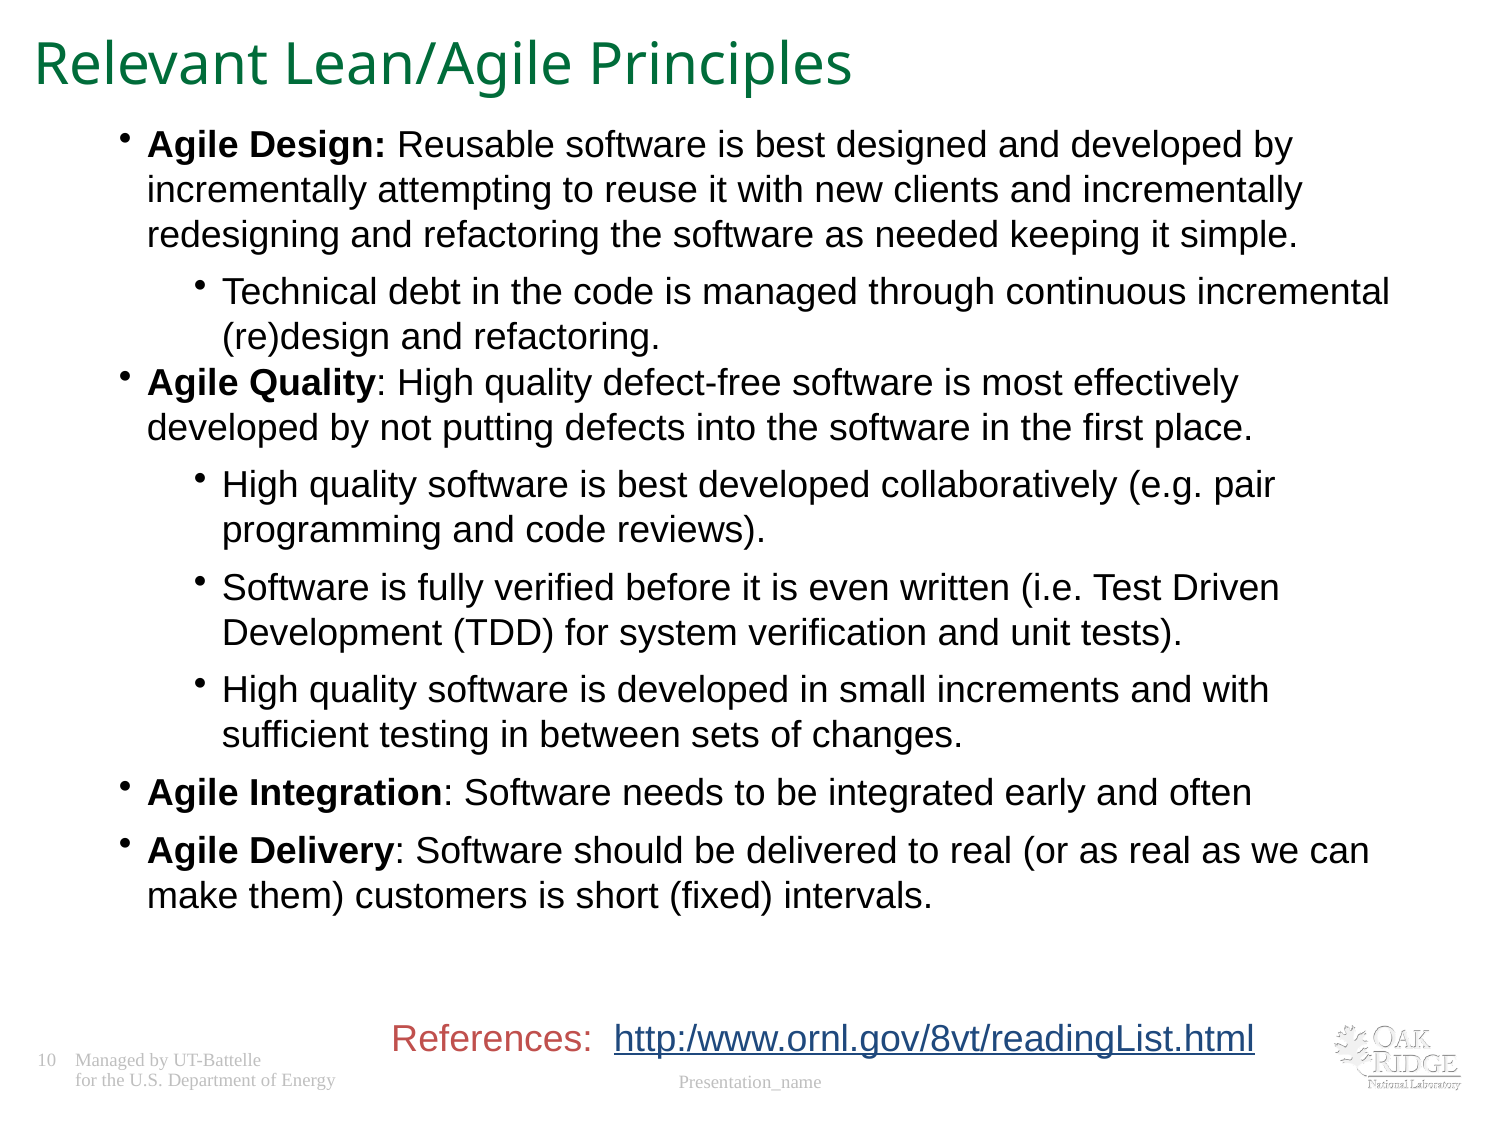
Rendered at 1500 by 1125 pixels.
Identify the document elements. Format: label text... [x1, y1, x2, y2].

title Relevant Lean/Agile Principles [18, 29, 1450, 105]
picture [1325, 1019, 1472, 1095]
text_box References: http:/www.ornl.gov/8vt/readingList.html [376, 1006, 1270, 1066]
text_box Agile Design: Reusable software is best designed and developed by incrementally attempting to reuse it with new clients and incrementally redesigning and refactoring the software as needed keeping it simple. Technical debt in the code is managed through continuous incremental (re)design and refactoring. Agile Quality: High quality defect-free software is most effectively developed by not putting defects into the software in the first place. High quality software is best developed collaboratively (e.g. pair programming and code reviews). Software is fully verified before it is even written (i.e. Test Driven Development (TDD) for system verification and unit tests). High quality software is developed in small increments and with sufficient testing in between sets of changes. Agile Integration: Software needs to be integrated early and often Agile Delivery: Software should be delivered to real (or as real as we can make them) customers is short (fixed) intervals. [75, 112, 1424, 923]
